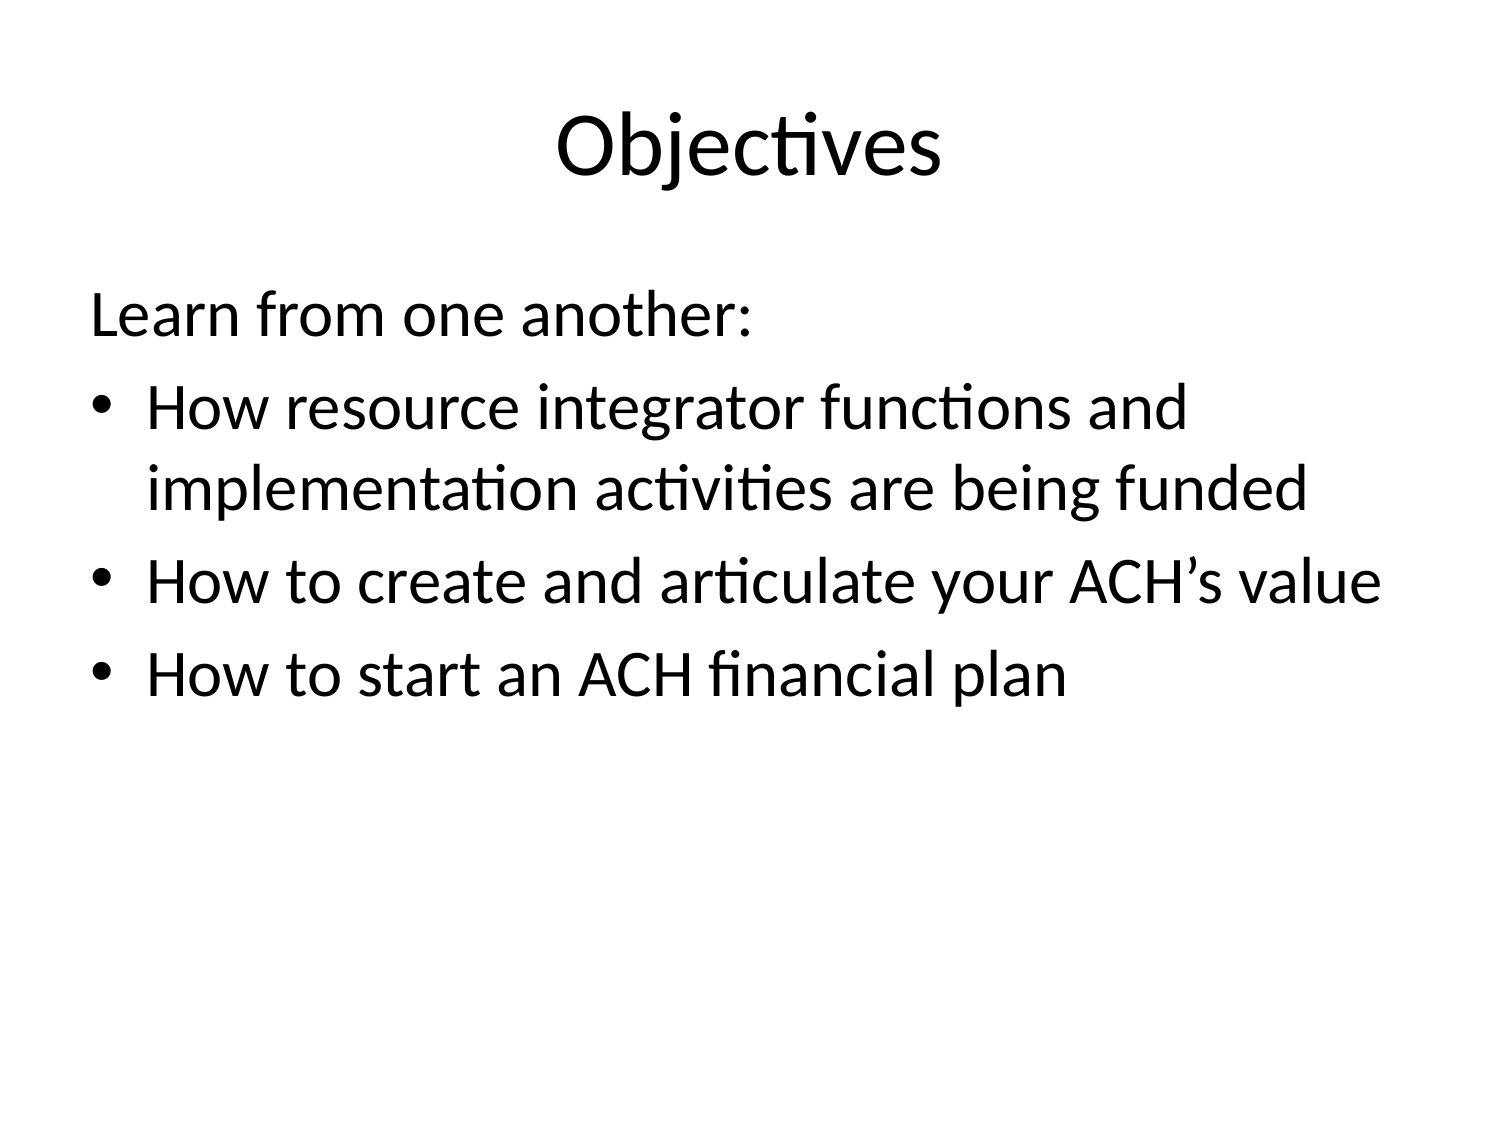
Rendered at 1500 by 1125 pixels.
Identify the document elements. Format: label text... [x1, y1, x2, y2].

title Objectives [75, 45, 1425, 233]
list Learn from one another: How resource integrator functions and implementation activities are being funded How to create and articulate your ACH’s value How to start an ACH financial plan [75, 262, 1425, 1005]
